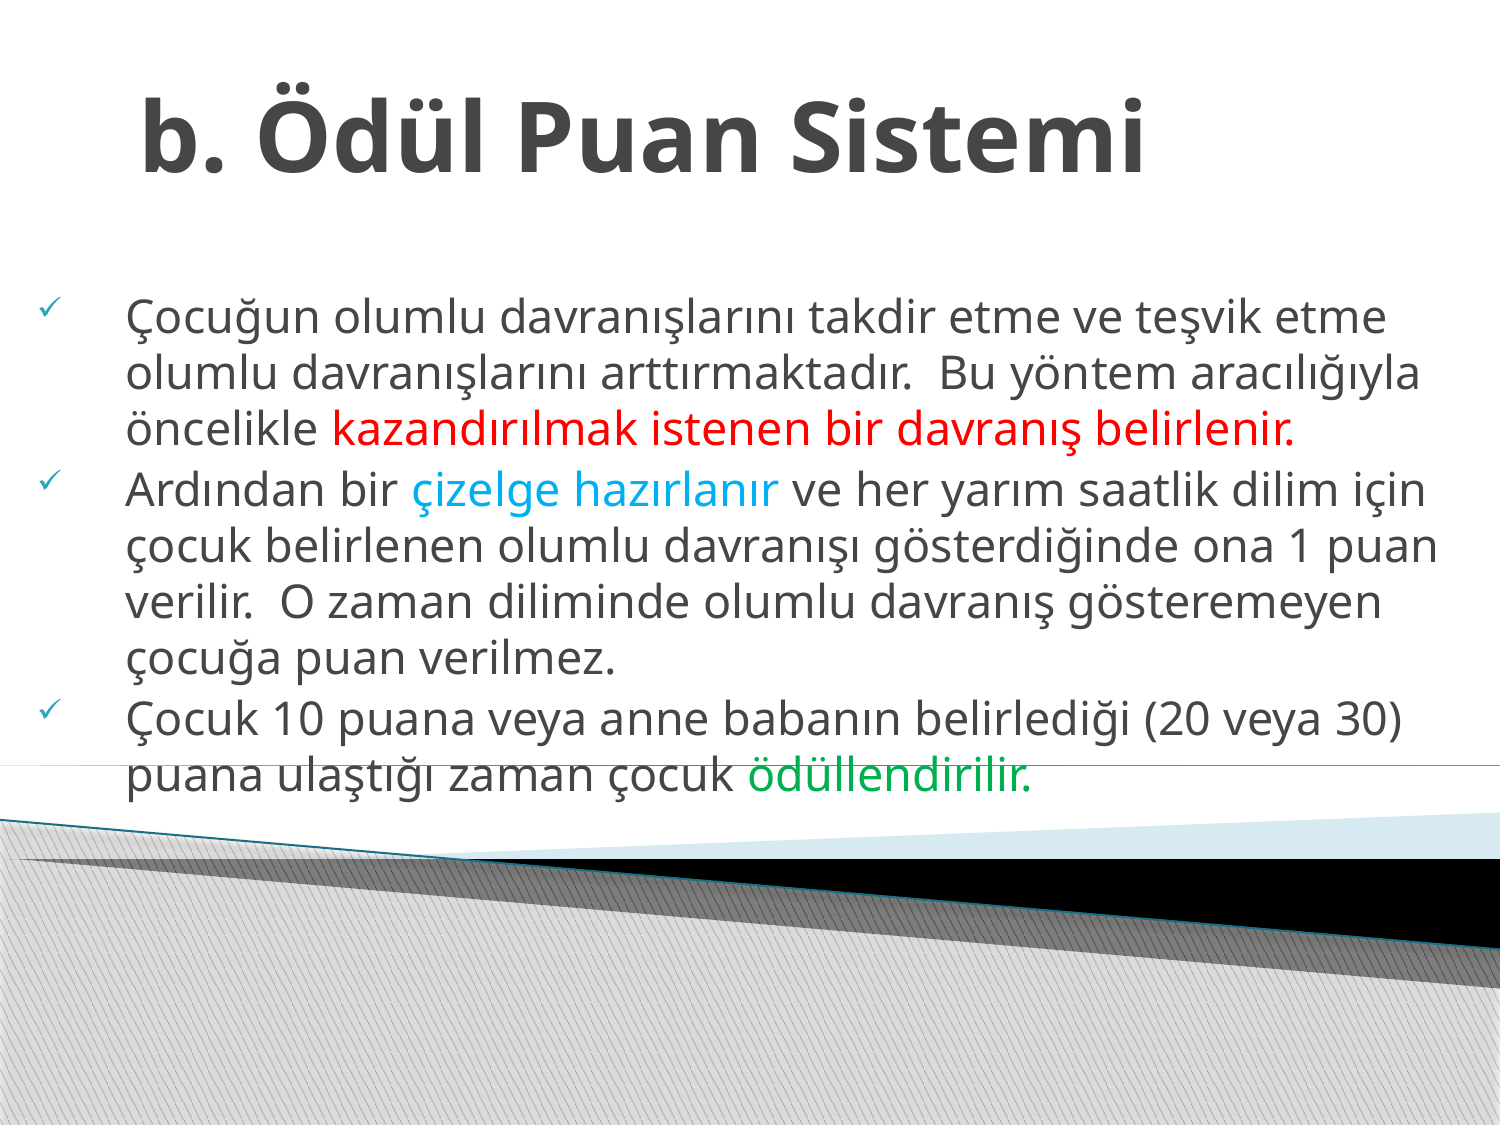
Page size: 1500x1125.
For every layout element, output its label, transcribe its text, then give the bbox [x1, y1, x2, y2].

subtitle Çocuğun olumlu davranışlarını takdir etme ve teşvik etme olumlu davranışlarını arttırmaktadır. Bu yöntem aracılığıyla öncelikle kazandırılmak istenen bir davranış belirlenir. Ardından bir çizelge hazırlanır ve her yarım saatlik dilim için çocuk belirlenen olumlu davranışı gösterdiğinde ona 1 puan verilir. O zaman diliminde olumlu davranış gösteremeyen çocuğa puan verilmez. Çocuk 10 puana veya anne babanın belirlediği (20 veya 30) puana ulaştığı zaman çocuk ödüllendirilir. [29, 278, 1471, 894]
picture [416, 894, 1500, 989]
title b. Ödül Puan Sistemi [123, 66, 1399, 200]
